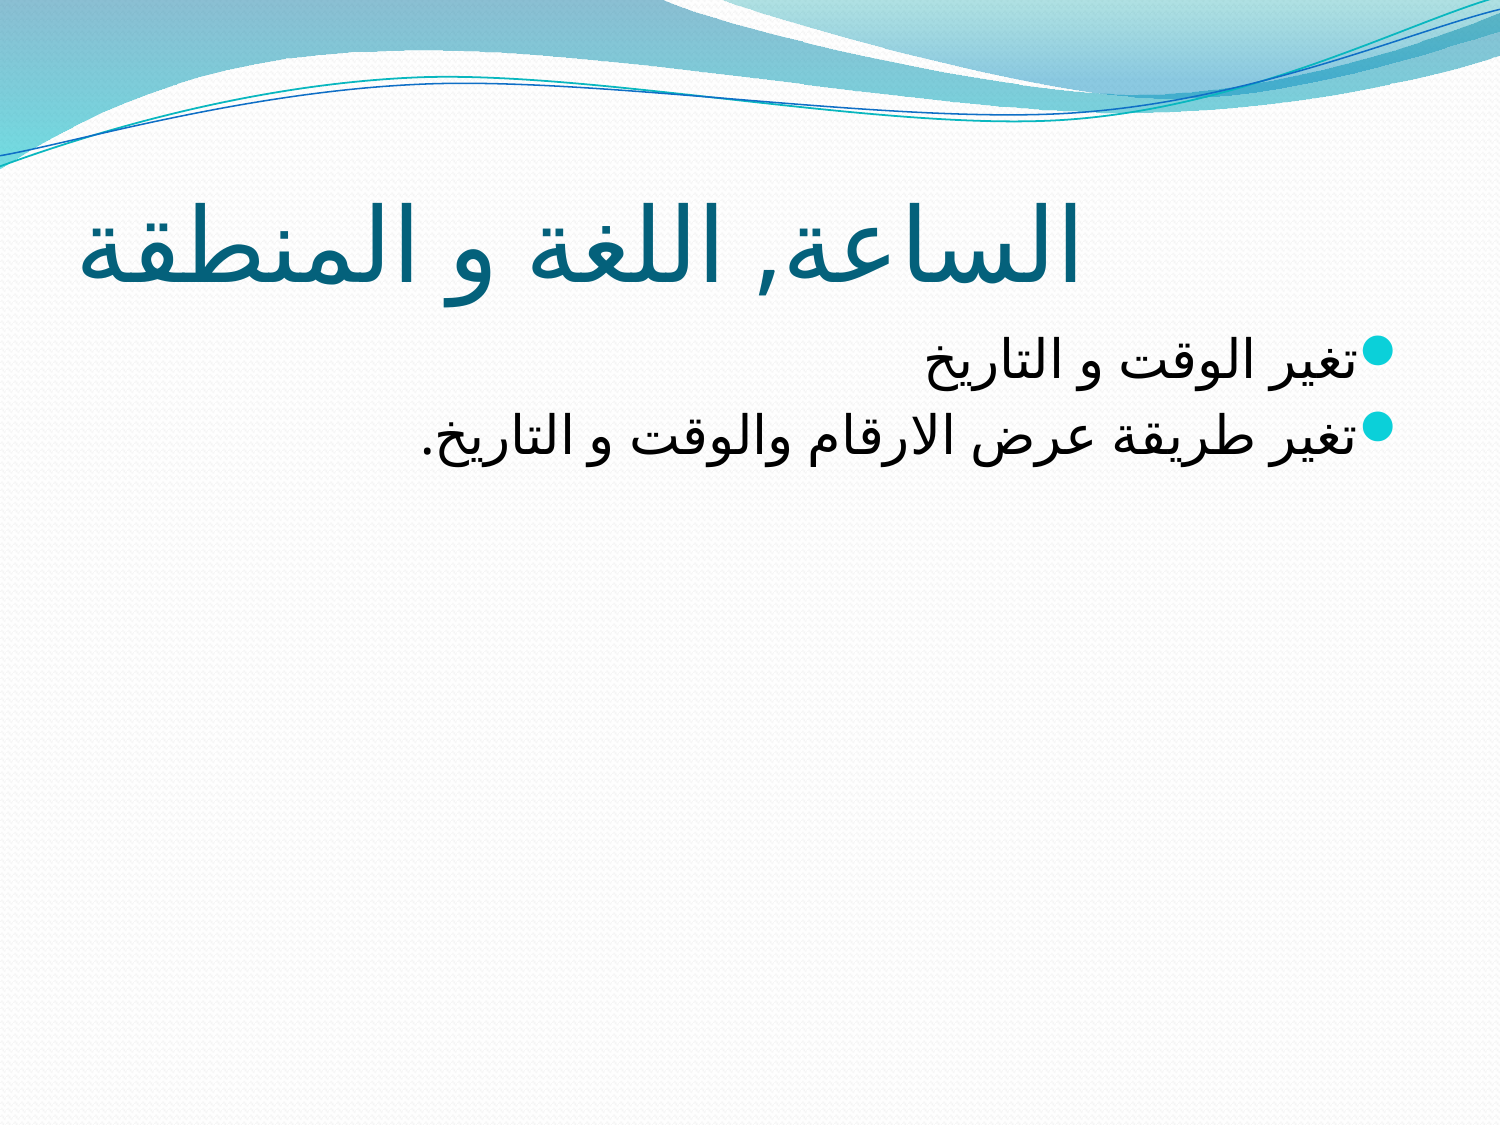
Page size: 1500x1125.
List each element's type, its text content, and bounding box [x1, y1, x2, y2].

list تغير الوقت و التاريخ تغير طريقة عرض الارقام والوقت و التاريخ. [75, 317, 1425, 1038]
title الساعة, اللغة و المنطقة [75, 115, 1425, 303]
